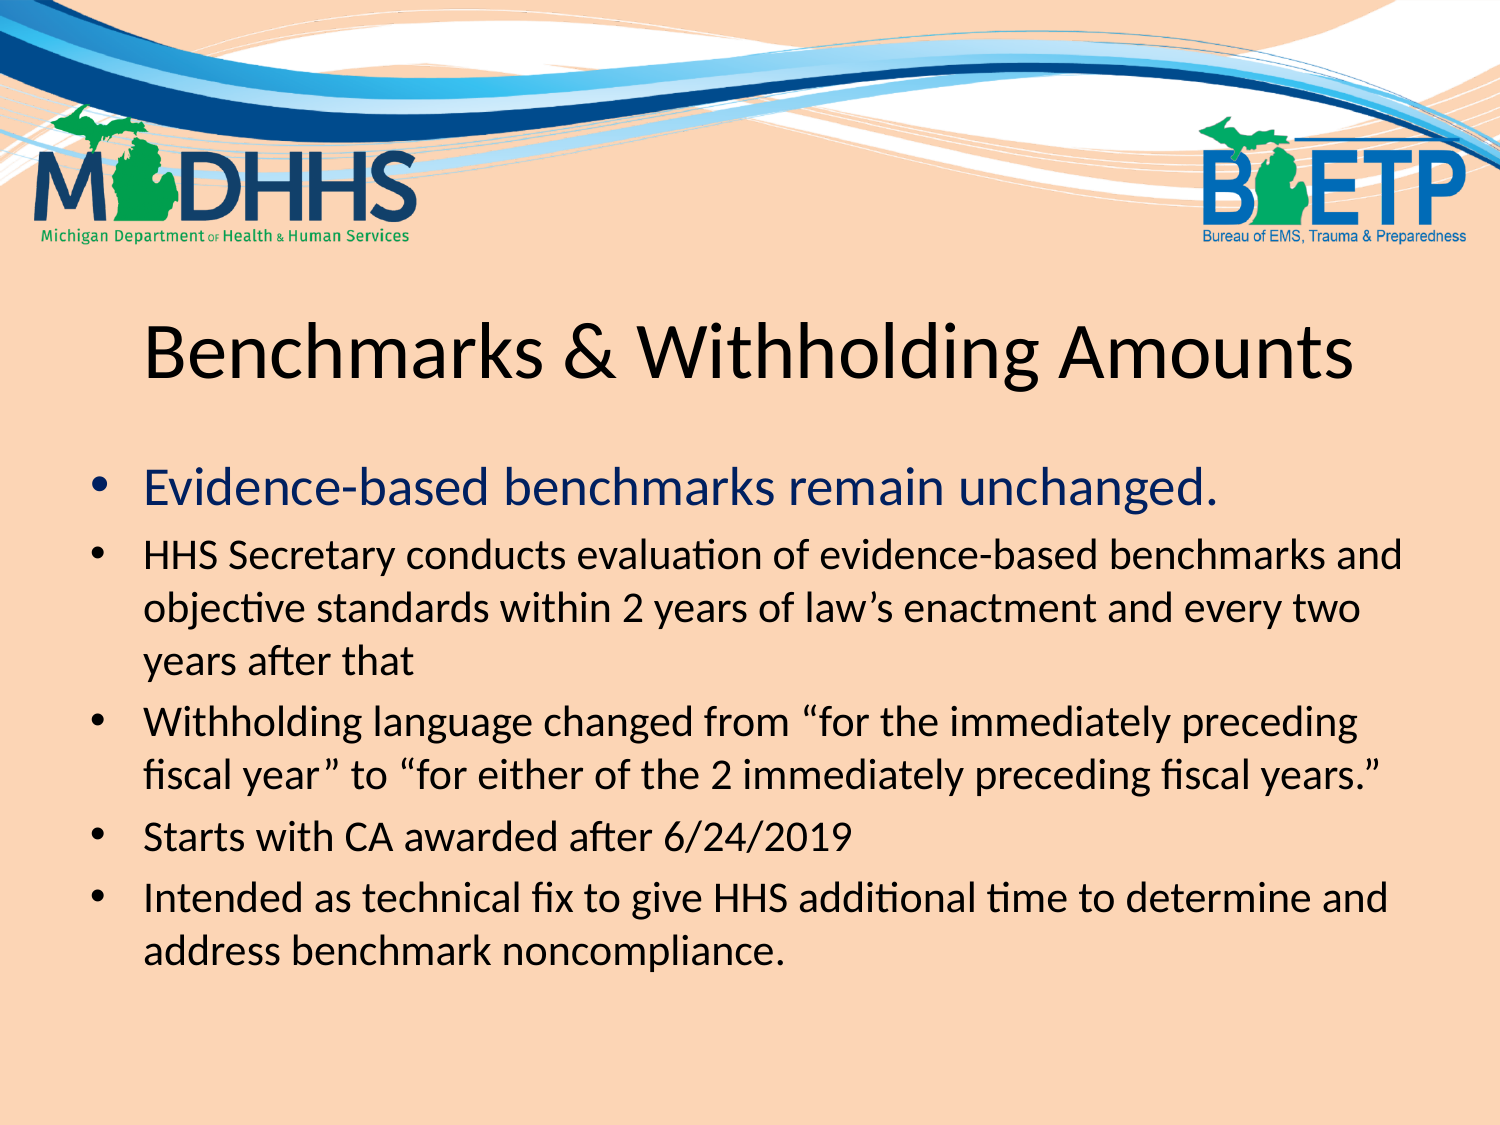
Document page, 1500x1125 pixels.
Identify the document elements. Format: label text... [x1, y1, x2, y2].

title Benchmarks & Withholding Amounts [75, 252, 1425, 441]
list Evidence-based benchmarks remain unchanged. HHS Secretary conducts evaluation of evidence-based benchmarks and objective standards within 2 years of law’s enactment and every two years after that Withholding language changed from “for the immediately preceding fiscal year” to “for either of the 2 immediately preceding fiscal years.” Starts with CA awarded after 6/24/2019 Intended as technical fix to give HHS additional time to determine and address benchmark noncompliance. [75, 443, 1425, 988]
picture [0, 0, 1500, 263]
